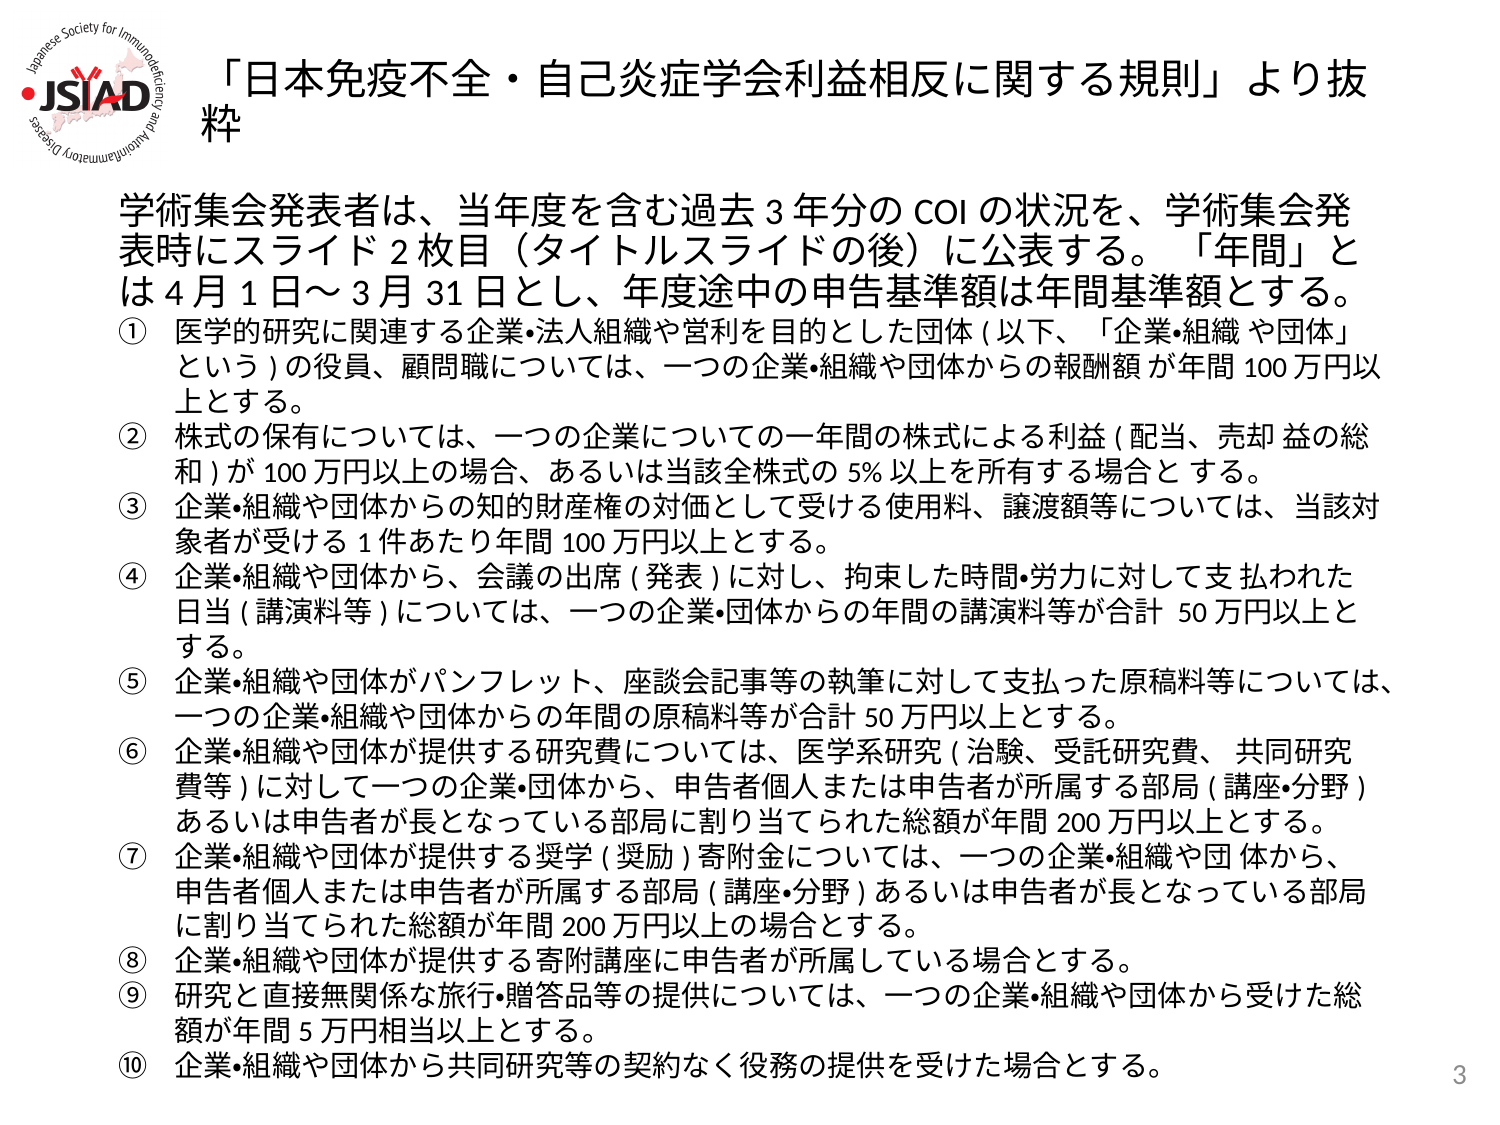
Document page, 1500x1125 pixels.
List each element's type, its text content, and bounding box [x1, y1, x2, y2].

picture [13, 11, 170, 169]
slide_number 3 [1144, 1042, 1482, 1103]
title 「日本免疫不全・自己炎症学会利益相反に関する規則」より抜粋 [185, 53, 1397, 154]
list 学術集会発表者は、当年度を含む過去3年分のCOIの状況を、学術集会発表時にスライド2枚目（タイトルスライドの後）に公表する。 「年間」とは4月1日～3月31日とし、年度途中の申告基準額は年間基準額とする。 医学的研究に関連する企業・法人組織や営利を目的とした団体(以下、「企業・組織 や団体」という)の役員、顧問職については、一つの企業・組織や団体からの報酬額 が年間100万円以上とする。 株式の保有については、一つの企業についての一年間の株式による利益(配当、売却 益の総和)が100万円以上の場合、あるいは当該全株式の5%以上を所有する場合と する。 企業・組織や団体からの知的財産権の対価として受ける使用料、譲渡額等については、当該対象者が受ける1件あたり年間100万円以上とする。 企業・組織や団体から、会議の出席(発表)に対し、拘束した時間・労力に対して支 払われた日当(講演料等)については、一つの企業・団体からの年間の講演料等が合計 50万円以上とする。 企業・組織や団体がパンフレット、座談会記事等の執筆に対して支払った原稿料等については、一つの企業・組織や団体からの年間の原稿料等が合計50万円以上とする。 企業・組織や団体が提供する研究費については、医学系研究(治験、受託研究費、 共同研究費等)に対して一つの企業・団体から、申告者個人または申告者が所属する部局(講座・分野)あるいは申告者が長となっている部局に割り当てられた総額が年間200万円以上とする。 企業・組織や団体が提供する奨学(奨励)寄附金については、一つの企業・組織や団 体から、申告者個人または申告者が所属する部局(講座・分野)あるいは申告者が長となっている部局に割り当てられた総額が年間200万円以上の場合とする。 企業・組織や団体が提供する寄附講座に申告者が所属している場合とする。 研究と直接無関係な旅行・贈答品等の提供については、一つの企業・組織や団体から受けた総額が年間5万円相当以上とする。 企業・組織や団体から共同研究等の契約なく役務の提供を受けた場合とする。 [103, 184, 1397, 1103]
